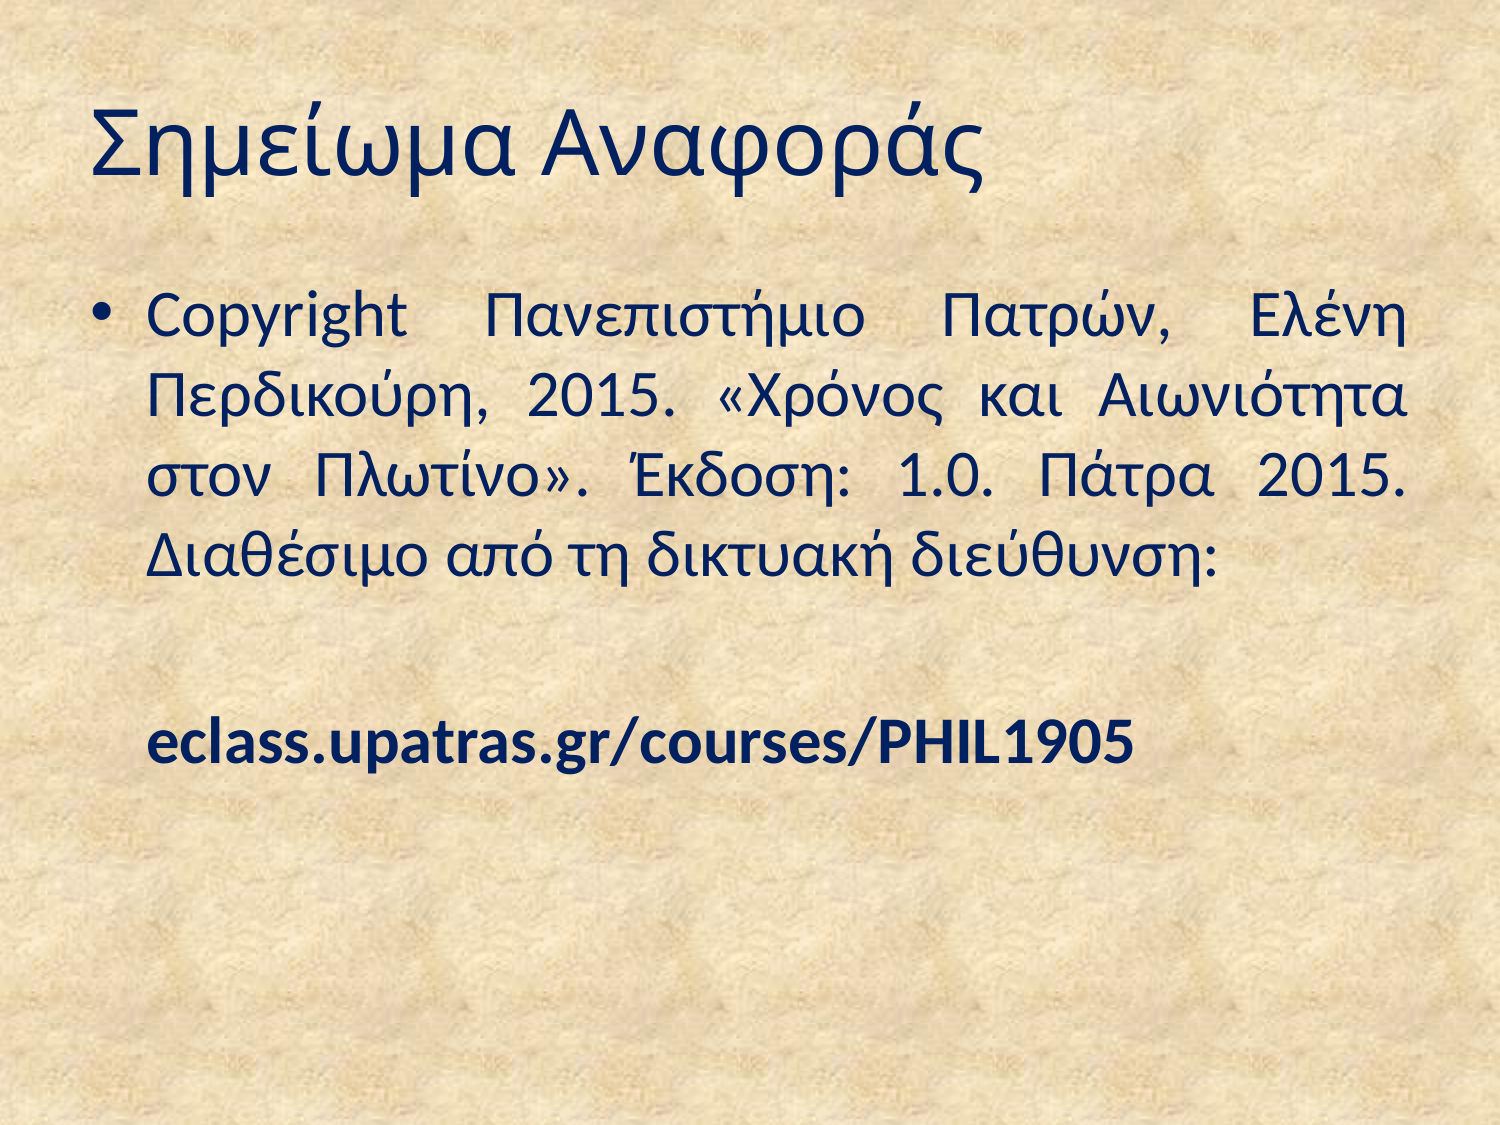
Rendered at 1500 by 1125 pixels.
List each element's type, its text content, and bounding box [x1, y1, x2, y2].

list Copyright Πανεπιστήμιο Πατρών, Ελένη Περδικούρη, 2015. «Χρόνος και Αιωνιότητα στον Πλωτίνο». Έκδοση: 1.0. Πάτρα 2015. Διαθέσιμο από τη δικτυακή διεύθυνση: eclass.upatras.gr/courses/PHIL1905 [75, 262, 1425, 1005]
picture [0, 0, 1500, 1125]
title Σημείωμα Αναφοράς [75, 45, 1425, 233]
